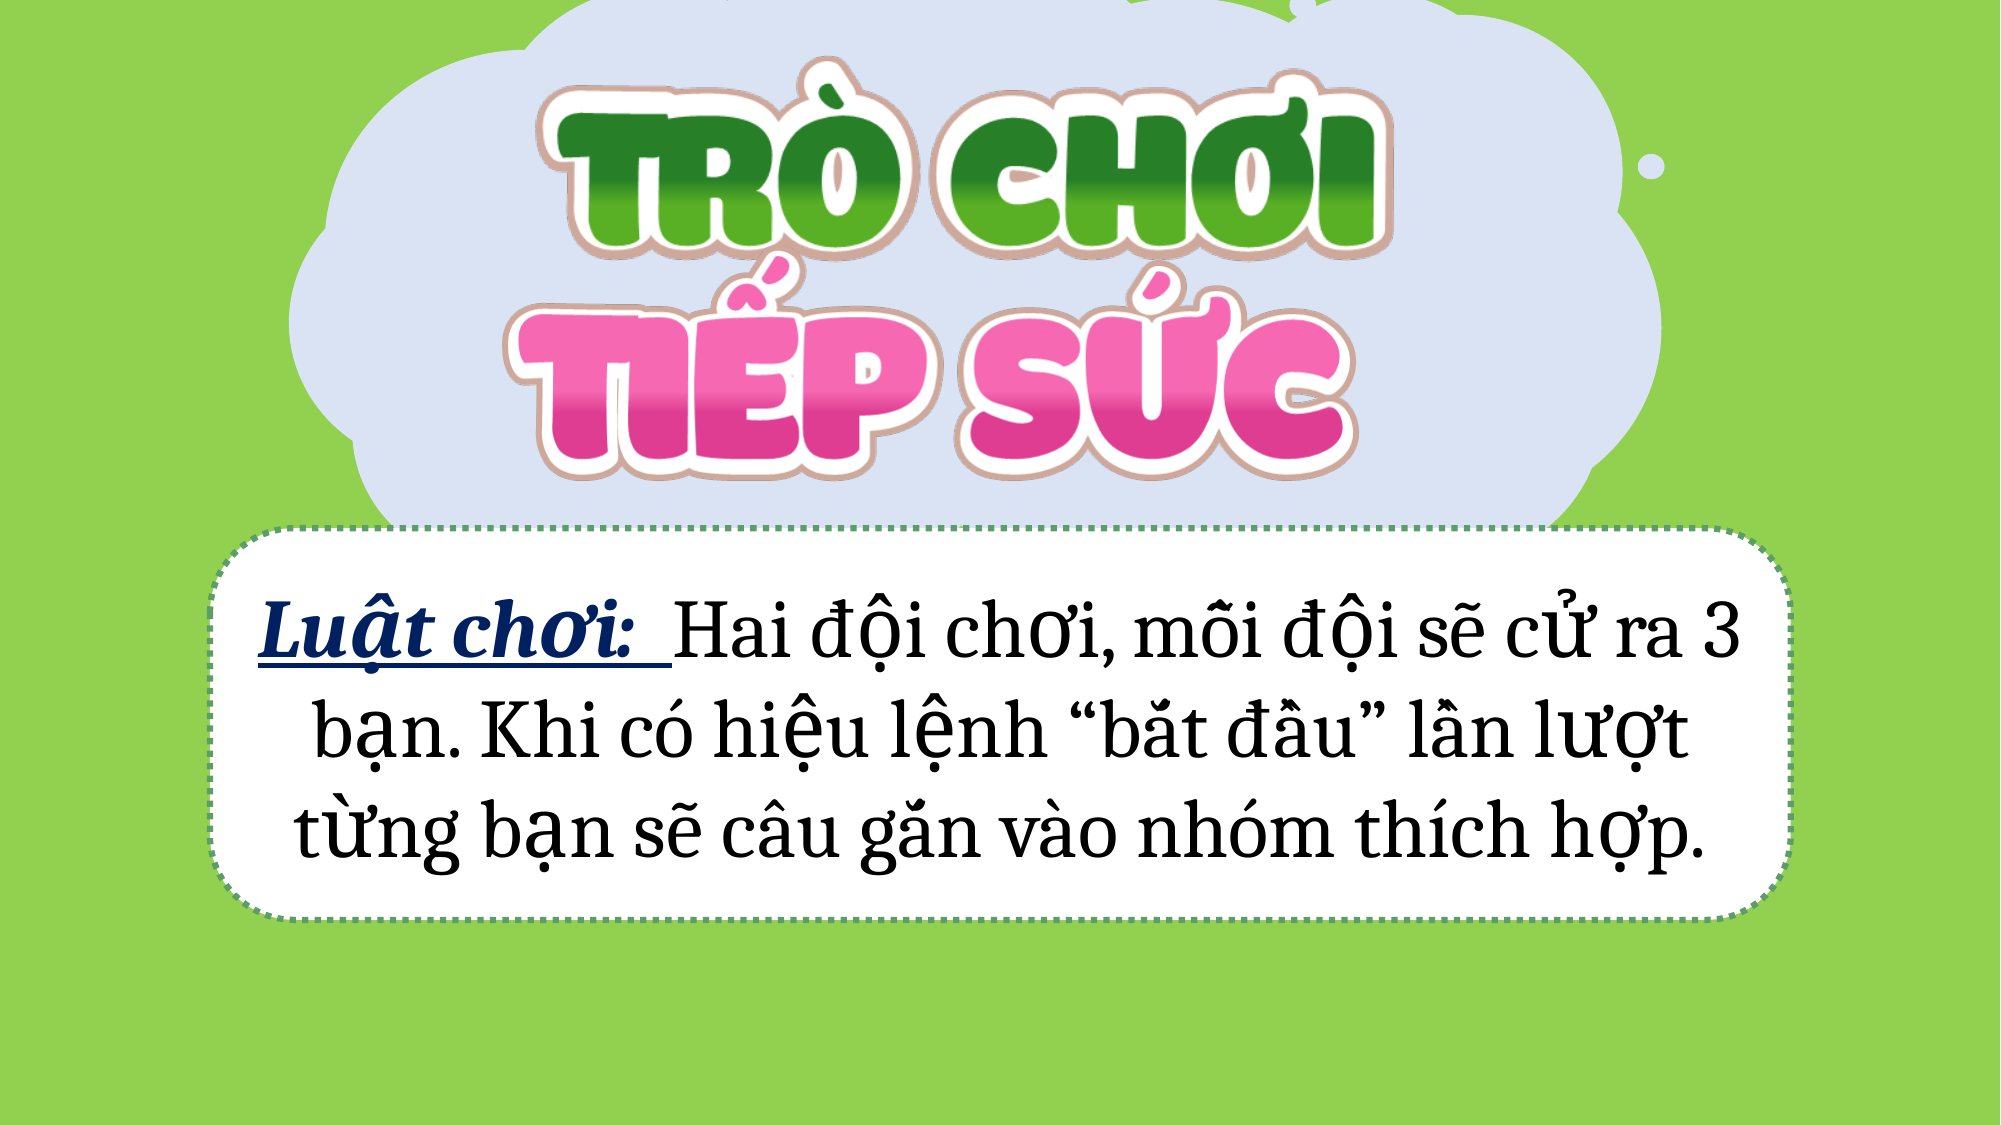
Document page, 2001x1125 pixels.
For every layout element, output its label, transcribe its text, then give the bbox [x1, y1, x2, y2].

picture [352, 55, 1405, 529]
text_box Luật chơi: Hai đội chơi, mỗi đội sẽ cử ra 3 bạn. Khi có hiệu lệnh “bắt đầu” lần lượt từng bạn sẽ câu gắn vào nhóm thích hợp. [208, 527, 1792, 921]
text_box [288, 0, 1665, 606]
